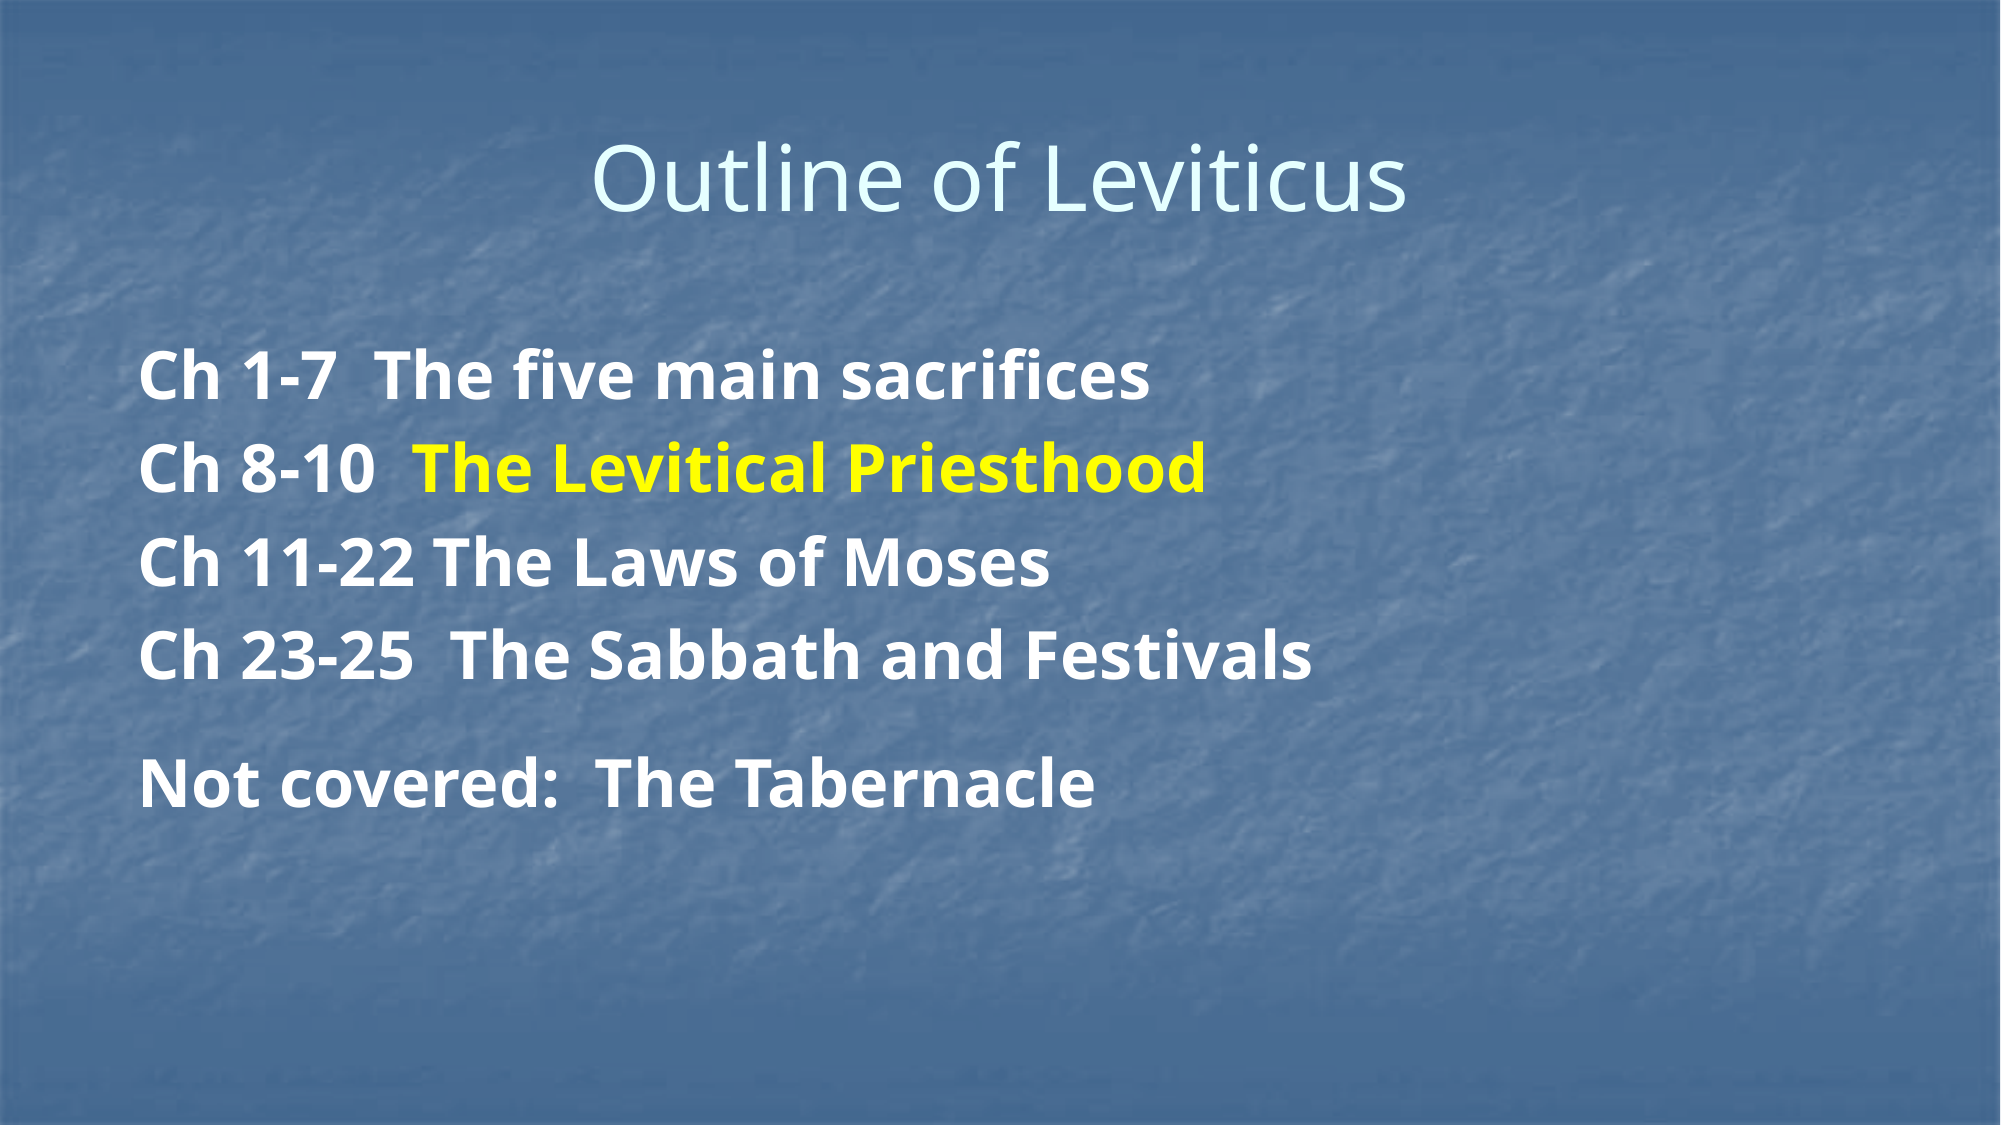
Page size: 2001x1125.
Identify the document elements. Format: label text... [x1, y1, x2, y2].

list Ch 1-7 The five main sacrifices Ch 8-10 The Levitical Priesthood Ch 11-22 The Laws of Moses Ch 23-25 The Sabbath and Festivals Not covered: The Tabernacle [99, 324, 1900, 1000]
title Outline of Leviticus [99, 62, 1900, 288]
